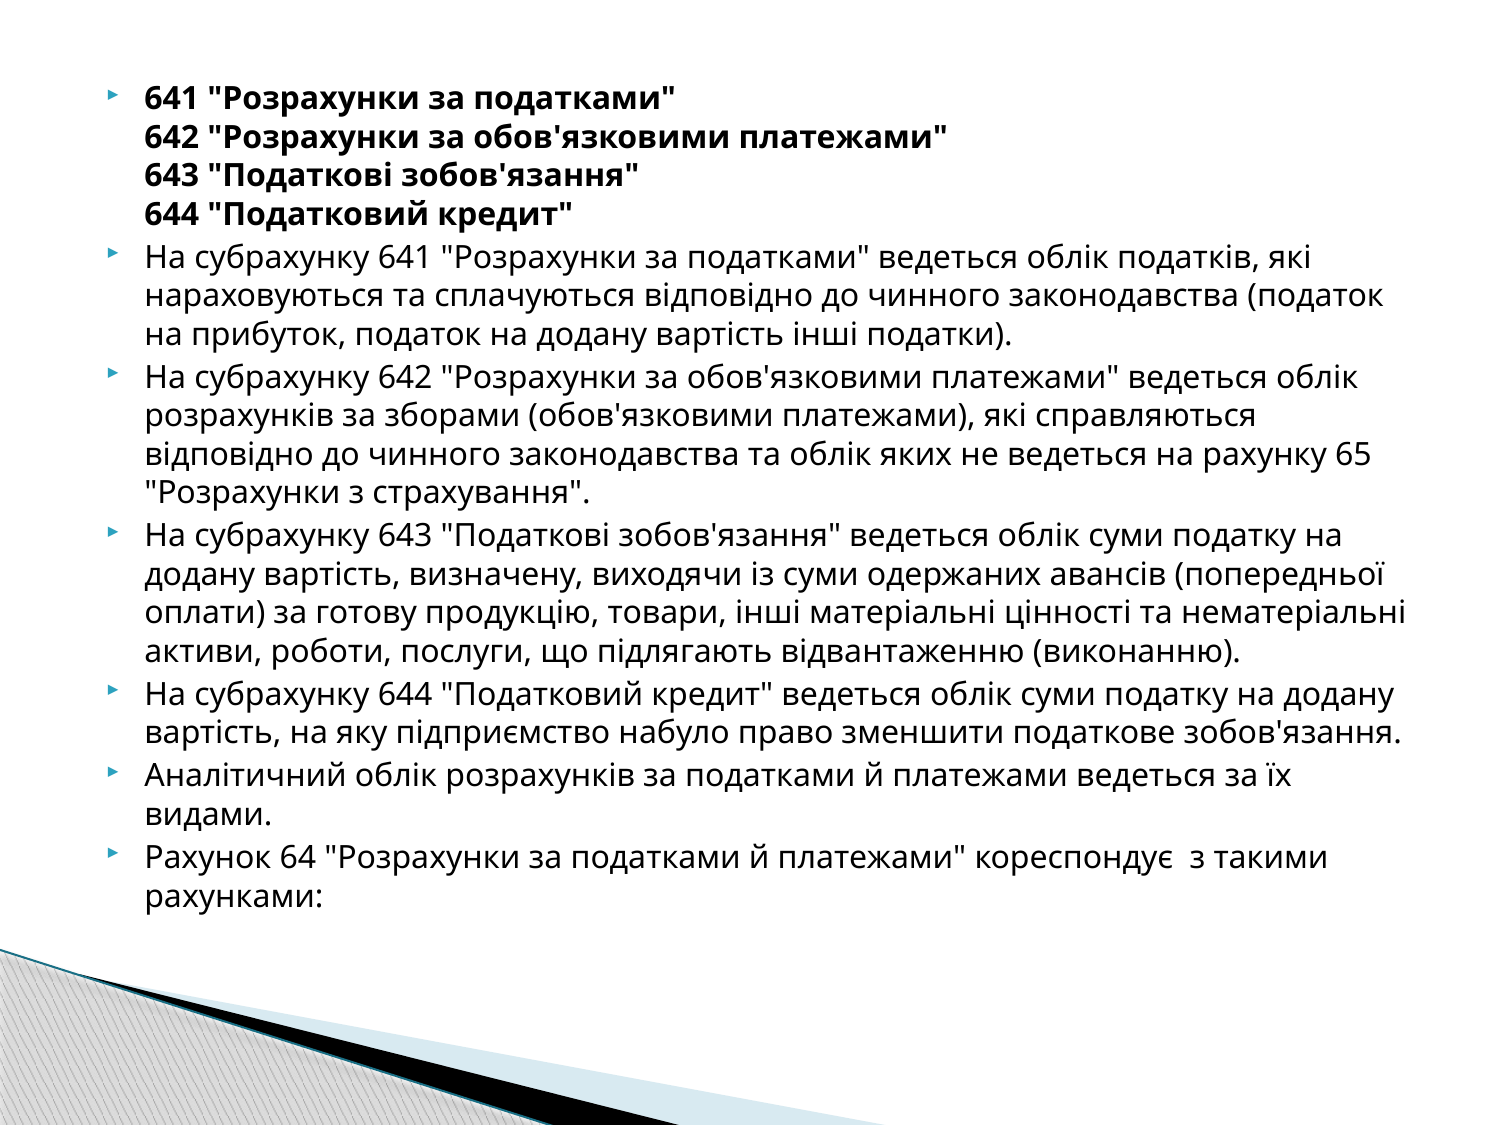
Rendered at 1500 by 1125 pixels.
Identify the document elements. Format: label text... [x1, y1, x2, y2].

list 641 "Розрахунки за податками" 642 "Розрахунки за обов'язковими платежами" 643 "Податкові зобов'язання" 644 "Податковий кредит" На субрахунку 641 "Розрахунки за податками" ведеться облік податків, які нараховуються та сплачуються відповідно до чинного законодавства (податок на прибуток, податок на додану вартість інші податки). На субрахунку 642 "Розрахунки за обов'язковими платежами" ведеться облік розрахунків за зборами (обов'язковими платежами), які справляються відповідно до чинного законодавства та облік яких не ведеться на рахунку 65 "Розрахунки з страхування". На субрахунку 643 "Податкові зобов'язання" ведеться облік суми податку на додану вартість, визначену, виходячи із суми одержаних авансів (попередньої оплати) за готову продукцію, товари, інші матеріальні цінності та нематеріальні активи, роботи, послуги, що підлягають відвантаженню (виконанню). На субрахунку 644 "Податковий кредит" ведеться облік суми податку на додану вартість, на яку підприємство набуло право зменшити податкове зобов'язання. Аналітичний облік розрахунків за податками й платежами ведеться за їх видами. Рахунок 64 "Розрахунки за податками й платежами" кореспондує з такими рахунками: [75, 70, 1425, 986]
